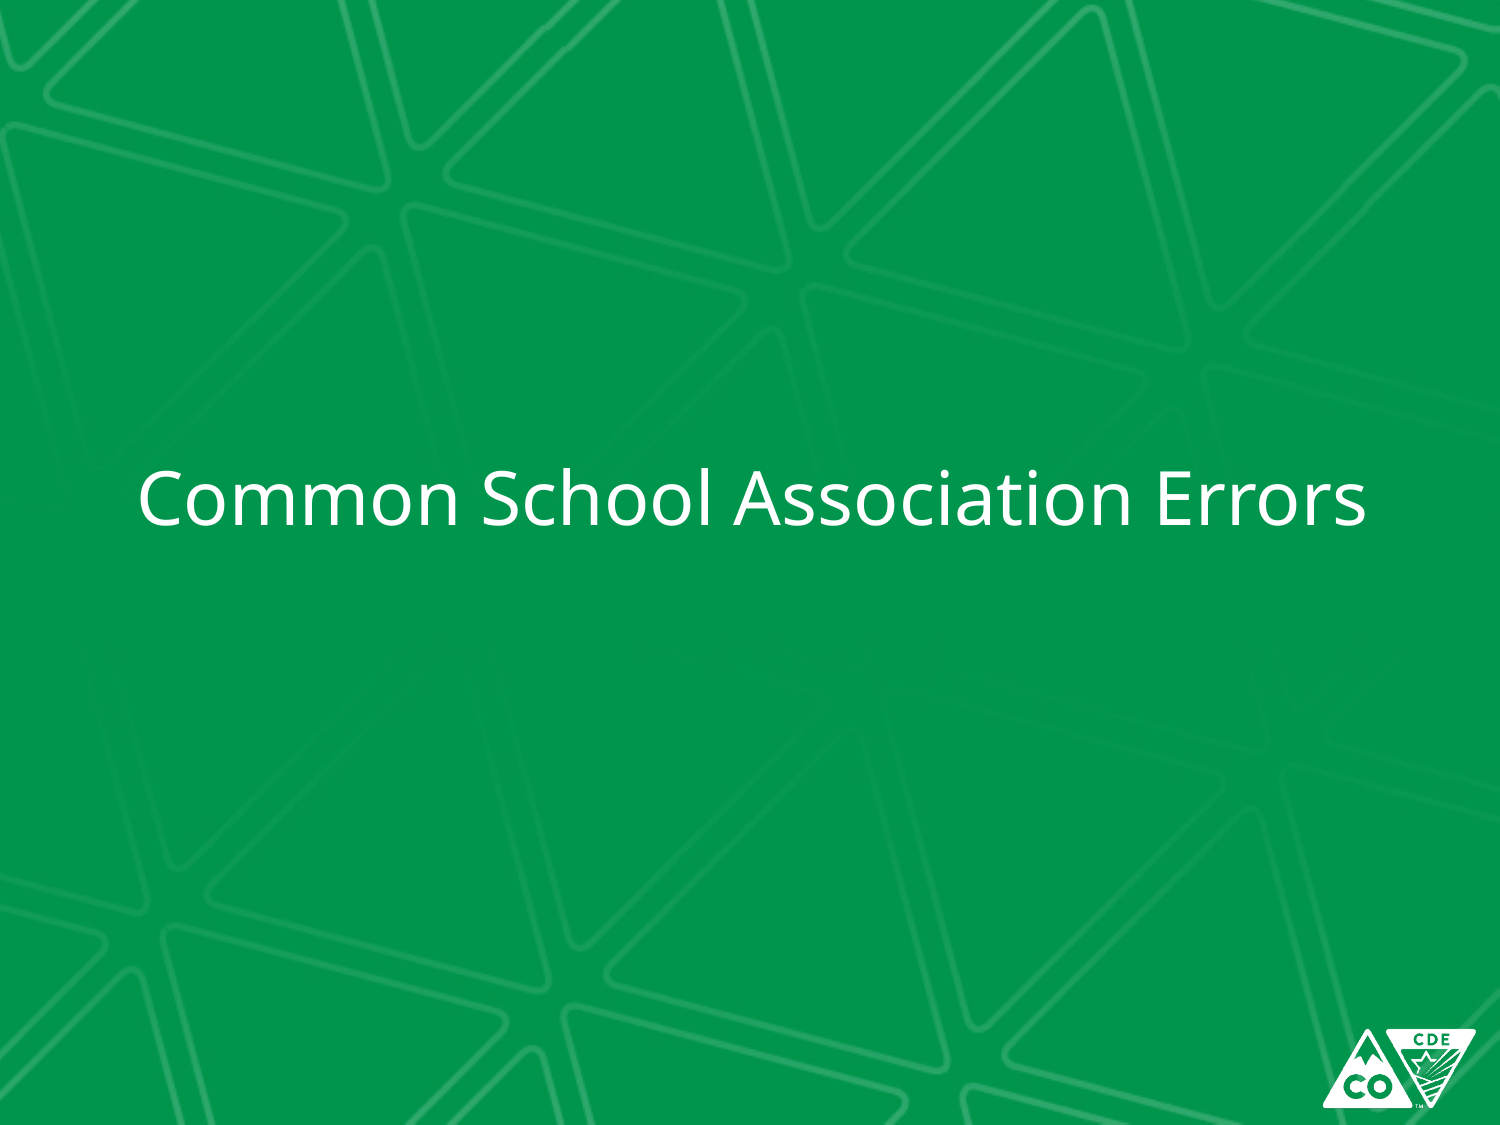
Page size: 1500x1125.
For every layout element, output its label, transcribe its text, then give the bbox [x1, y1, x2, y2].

title Common School Association Errors [0, 453, 1499, 846]
picture [0, 0, 1500, 1125]
